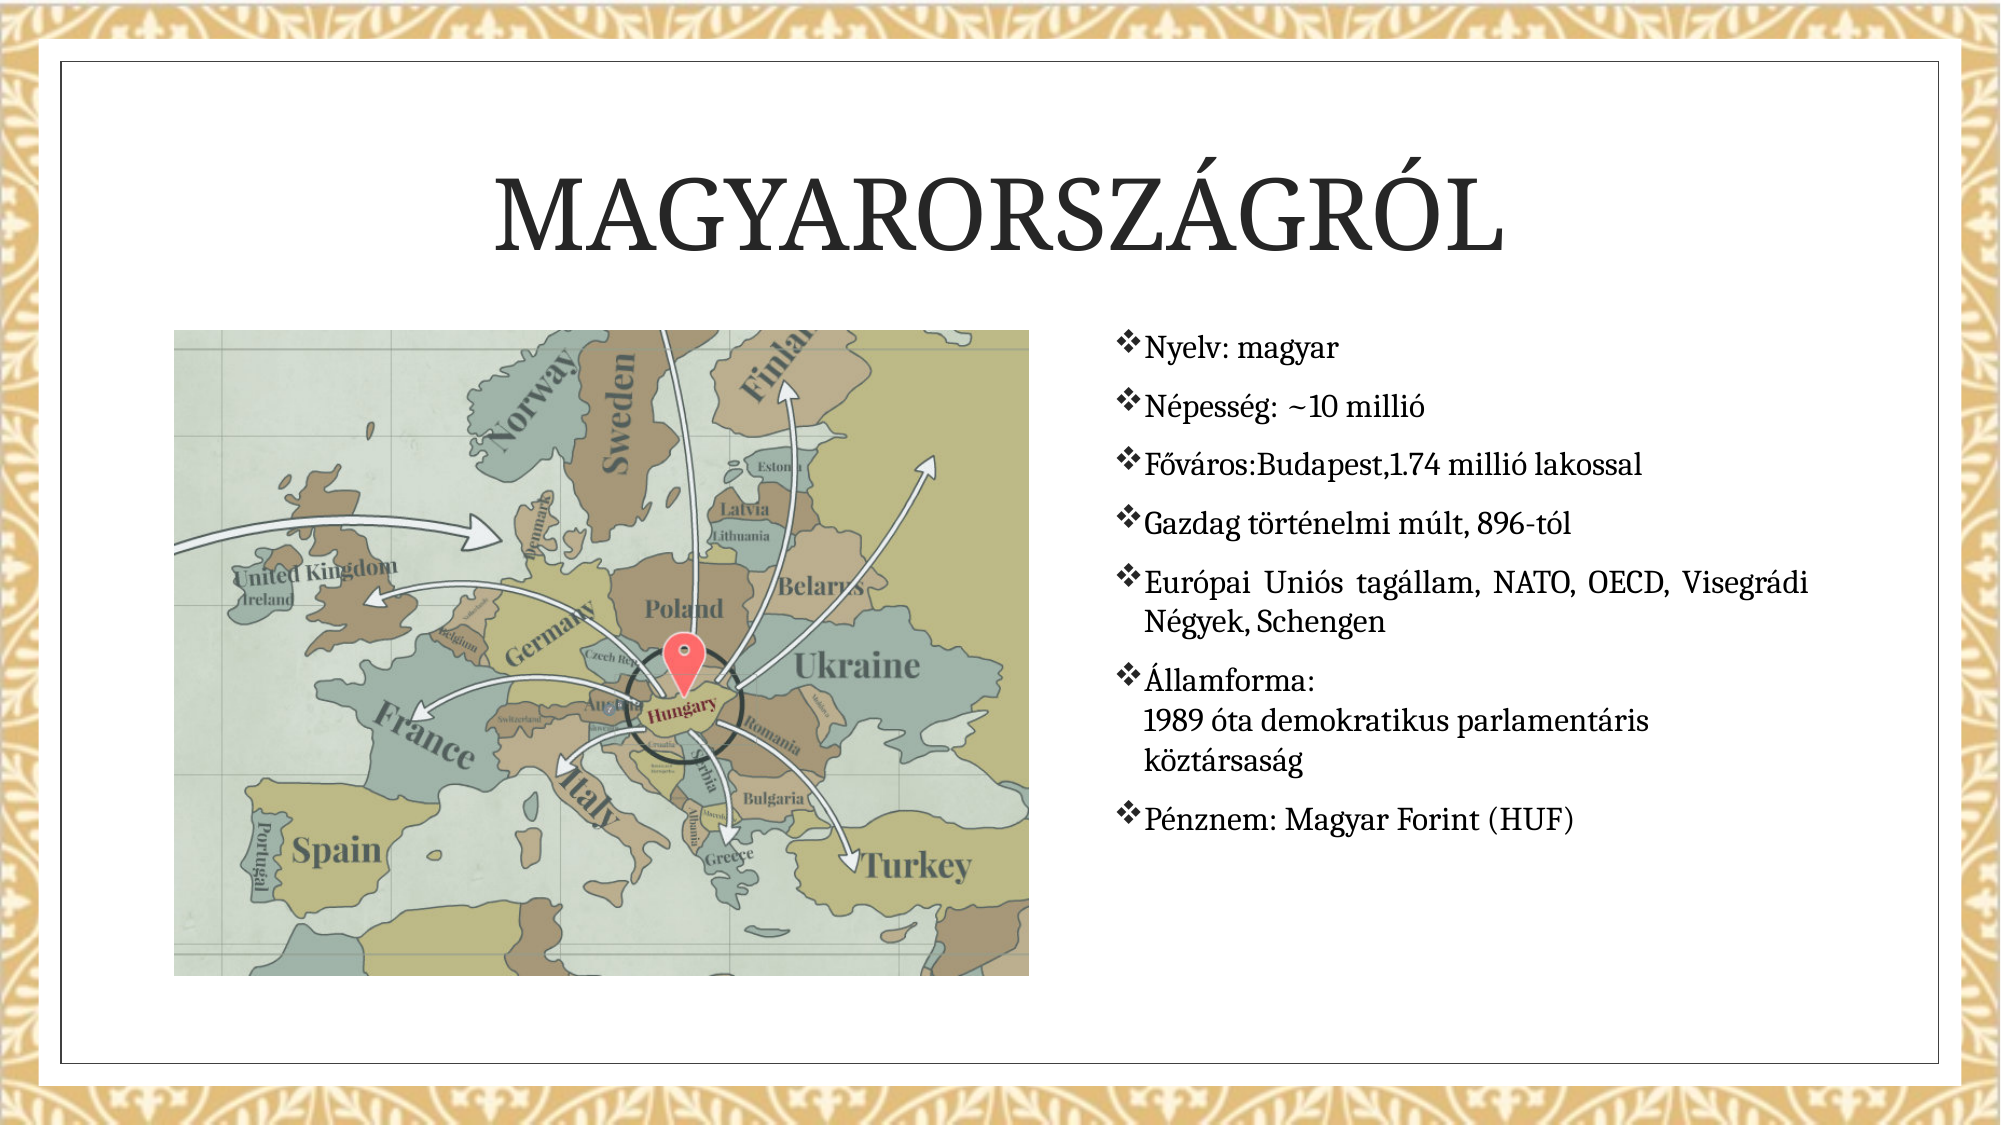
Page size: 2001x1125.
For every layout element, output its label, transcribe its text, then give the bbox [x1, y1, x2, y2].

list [177, 332, 1028, 973]
title MAGYARORSZÁGRÓL [174, 105, 1825, 331]
text_box Nyelv: magyar Népesség: ~10 millió Főváros:Budapest,1.74 millió lakossal Gazdag történelmi múlt, 896-tól Európai Uniós tagállam, NATO, OECD, Visegrádi Négyek, Schengen Államforma: 1989 óta demokratikus parlamentáris köztársaság Pénznem: Magyar Forint (HUF) [1098, 317, 1825, 1125]
picture [0, 0, 2001, 1125]
